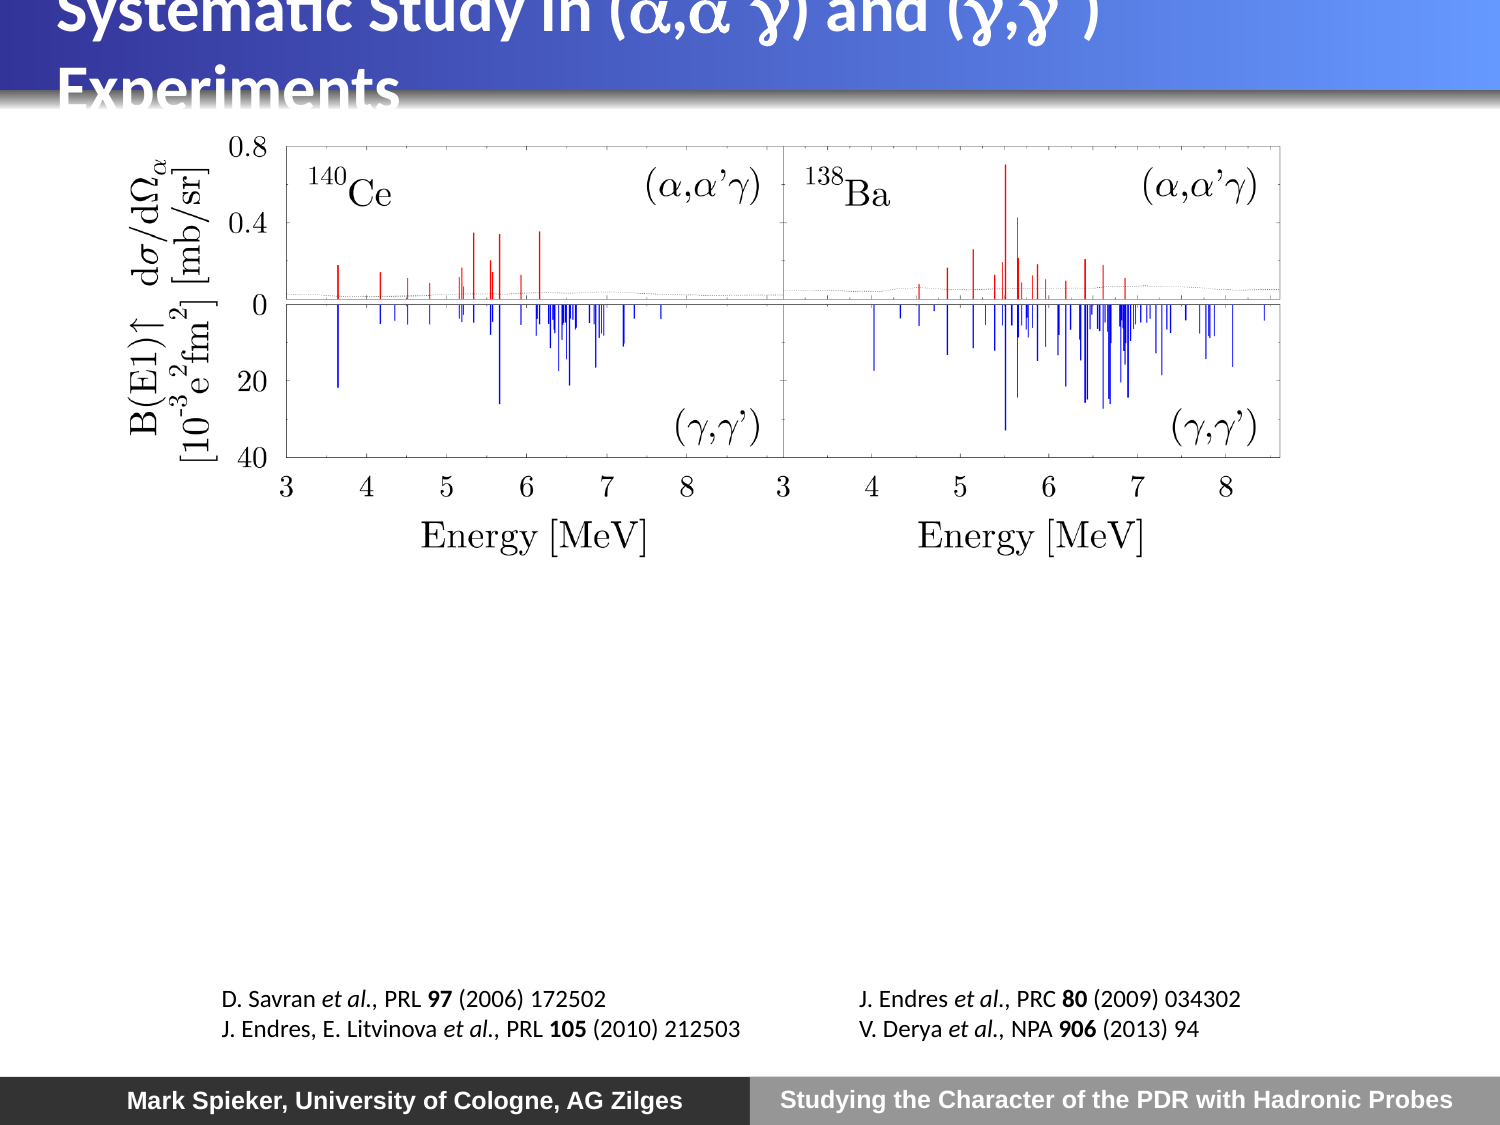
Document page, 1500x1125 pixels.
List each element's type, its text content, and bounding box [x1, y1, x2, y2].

text_box D. Savran et al., PRL 97 (2006) 172502 J. Endres, E. Litvinova et al., PRL 105 (2010) 212503 [206, 974, 892, 1080]
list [87, 124, 1436, 500]
text_box J. Endres et al., PRC 80 (2009) 034302 V. Derya et al., NPA 906 (2013) 94 [844, 975, 1341, 1050]
picture [87, 501, 1436, 567]
title Systematic Study in (,) and (,) Experiments [41, 0, 1448, 91]
